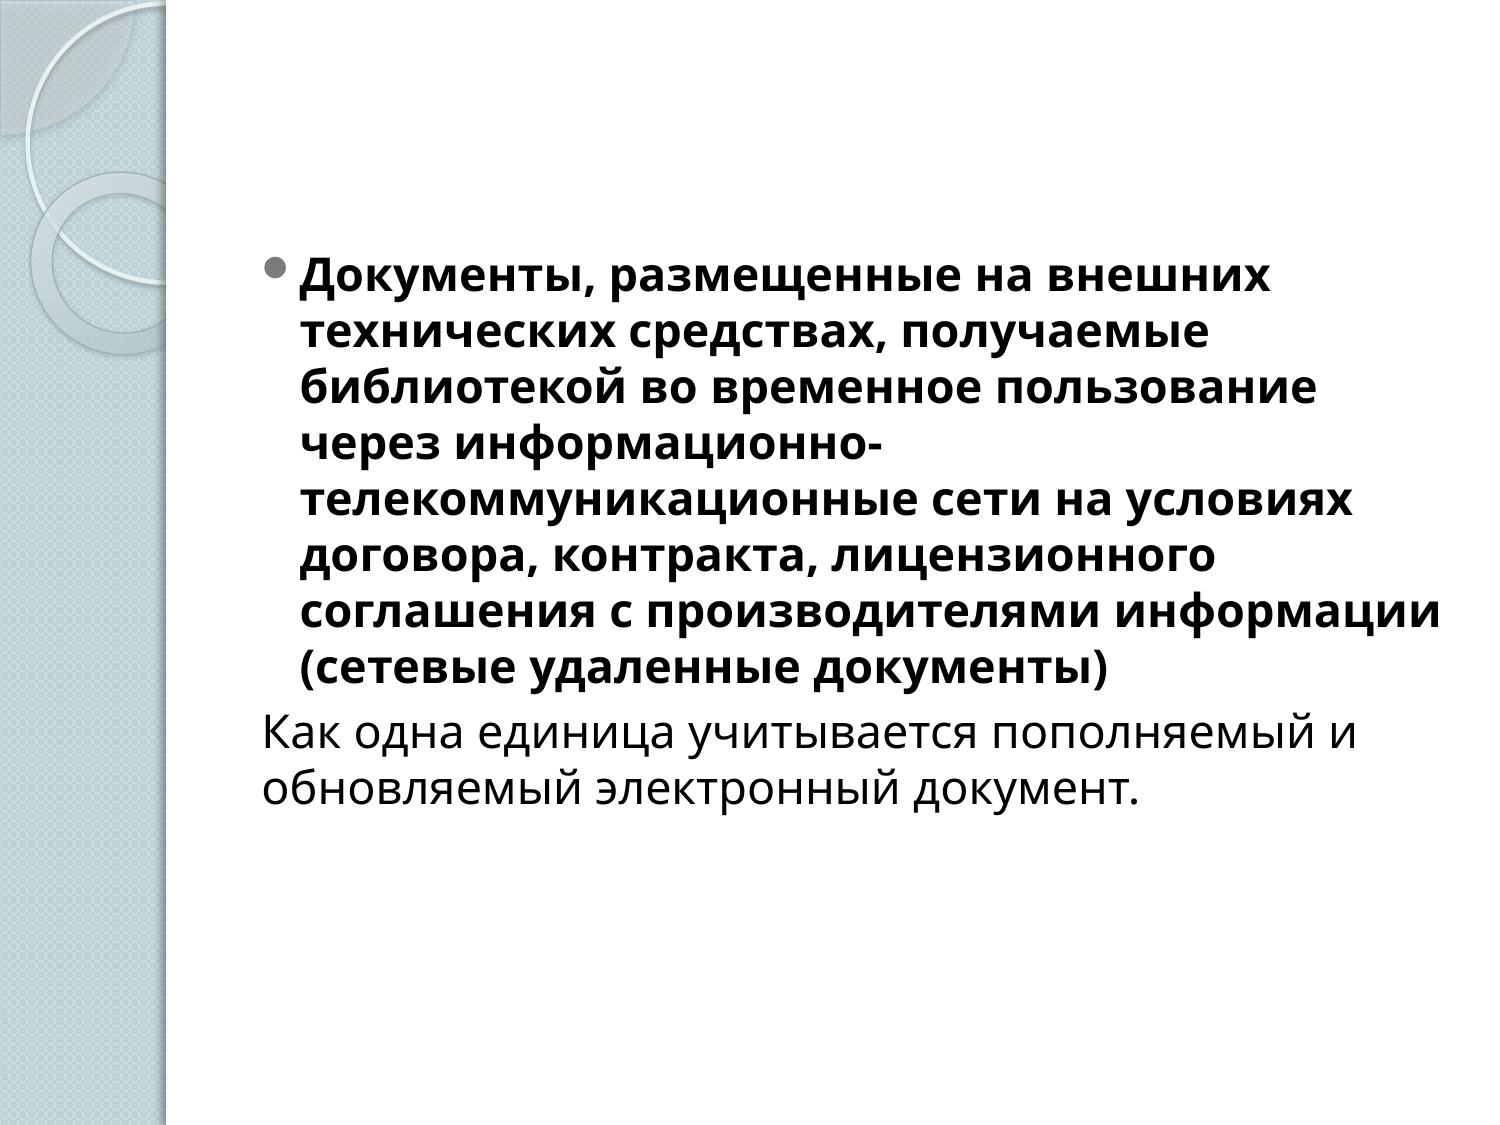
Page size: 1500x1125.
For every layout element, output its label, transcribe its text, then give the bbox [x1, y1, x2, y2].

list Документы, размещенные на внешних технических средствах, получаемые библиотекой во временное пользование через информационно-телекоммуникационные сети на условиях договора, контракта, лицензионного соглашения с производителями информации (сетевые удаленные документы) Как одна единица учитывается пополняемый и обновляемый электронный документ. [235, 237, 1466, 882]
